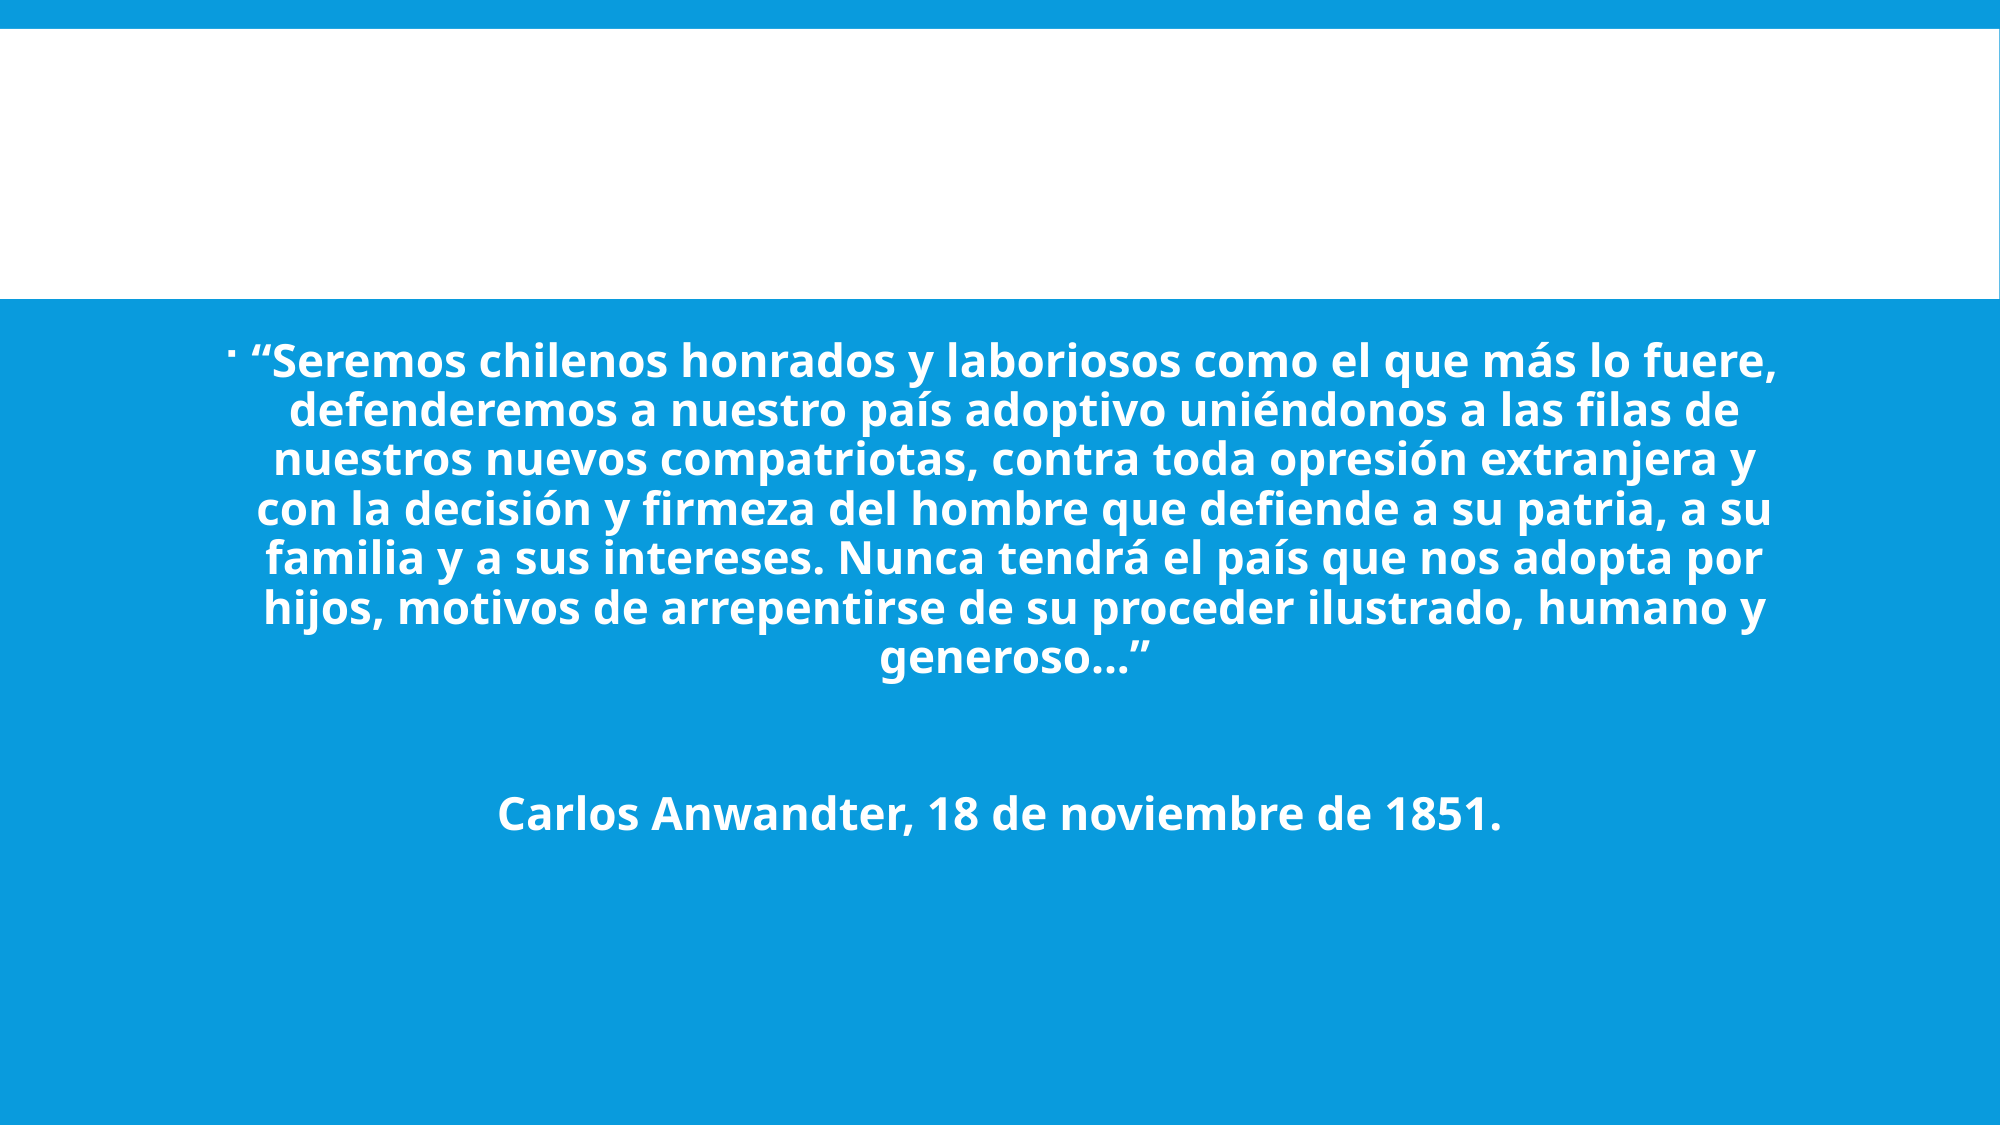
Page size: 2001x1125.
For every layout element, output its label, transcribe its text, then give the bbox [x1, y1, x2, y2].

list “Seremos chilenos honrados y laboriosos como el que más lo fuere, defenderemos a nuestro país adoptivo uniéndonos a las filas de nuestros nuevos compatriotas, contra toda opresión extranjera y con la decisión y firmeza del hombre que defiende a su patria, a su familia y a sus intereses. Nunca tendrá el país que nos adopta por hijos, motivos de arrepentirse de su proceder ilustrado, humano y generoso...” Carlos Anwandter, 18 de noviembre de 1851. [197, 329, 1803, 1020]
